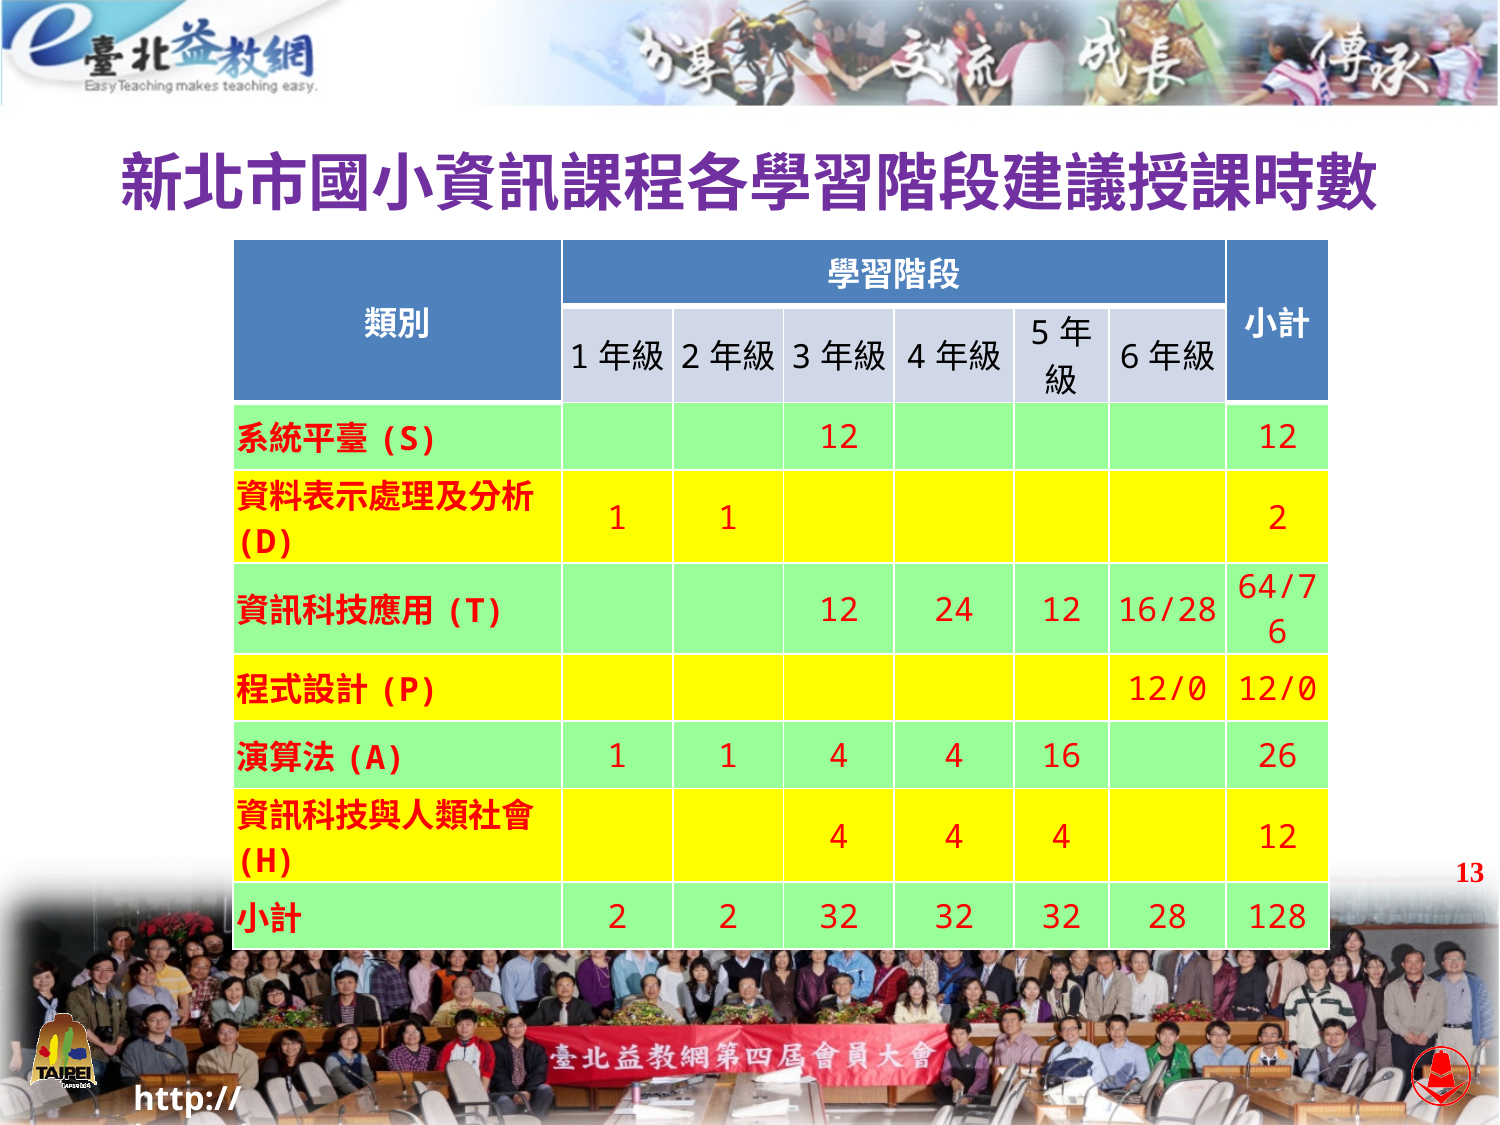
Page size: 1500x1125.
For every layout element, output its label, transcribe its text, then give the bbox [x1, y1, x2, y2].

table_cell 1 [674, 471, 783, 562]
table_header 小計 [1227, 240, 1328, 400]
table_cell 資訊科技應用(T) [234, 564, 561, 653]
table_cell 1年級 [563, 309, 672, 402]
table_cell 4 [784, 789, 893, 881]
table_cell 資料表示處理及分析(D) [234, 471, 561, 562]
table_cell [1015, 403, 1108, 469]
table_cell [1110, 403, 1225, 469]
table_header 類別 [234, 240, 561, 400]
table_cell [784, 655, 893, 720]
table_cell 4年級 [895, 309, 1013, 402]
table_cell 32 [1015, 883, 1108, 948]
table_cell [674, 655, 783, 720]
table_cell 2 [1227, 471, 1328, 562]
table_cell 4 [895, 722, 1013, 788]
table_cell 2 [674, 883, 783, 948]
table_cell 12 [784, 564, 893, 653]
table_cell 1 [674, 722, 783, 788]
slide_number 13 [1330, 840, 1500, 901]
table_cell 4 [784, 722, 893, 788]
table_cell 6年級 [1110, 309, 1225, 402]
table_cell [1015, 655, 1108, 720]
table_cell 128 [1227, 883, 1328, 948]
table_cell 12/0 [1110, 655, 1225, 720]
table_cell [1110, 471, 1225, 562]
table_cell 12 [1015, 564, 1108, 653]
table_cell 32 [784, 883, 893, 948]
table_cell 程式設計(P) [234, 655, 561, 720]
table_cell [563, 655, 672, 720]
table_cell 5年級 [1015, 309, 1108, 402]
table_cell 資訊科技與人類社會(H) [234, 789, 561, 881]
table_cell 演算法(A) [234, 722, 561, 788]
table_cell 28 [1110, 883, 1225, 948]
table_cell 12 [784, 403, 893, 469]
text_box 新北市國小資訊課程各學習階段建議授課時數 [53, 125, 1447, 232]
table_cell 64/76 [1227, 564, 1328, 653]
table_cell [895, 655, 1013, 720]
table_cell [563, 403, 672, 469]
table_cell [1015, 471, 1108, 562]
table_cell 小計 [234, 883, 561, 948]
table_cell [563, 564, 672, 653]
table_cell 26 [1227, 722, 1328, 788]
table_cell 1 [563, 471, 672, 562]
table_cell 3年級 [784, 309, 893, 402]
table_cell [1110, 722, 1225, 788]
table_cell 12 [1227, 405, 1328, 469]
table_cell 32 [895, 883, 1013, 948]
picture [0, 0, 1500, 1125]
table_cell [563, 789, 672, 881]
table_cell 16/28 [1110, 564, 1225, 653]
table_header 學習階段 [563, 240, 1225, 303]
table_cell [674, 403, 783, 469]
table_cell 4 [1015, 789, 1108, 881]
table_cell 2年級 [674, 309, 783, 402]
table_cell [784, 471, 893, 562]
table_cell 16 [1015, 722, 1108, 788]
table_cell [674, 564, 783, 653]
table_cell 24 [895, 564, 1013, 653]
table_cell 2 [563, 883, 672, 948]
table_cell 12/0 [1227, 655, 1328, 720]
table_cell 1 [563, 722, 672, 788]
table_cell [895, 471, 1013, 562]
table_cell 4 [895, 789, 1013, 881]
table_cell [895, 403, 1013, 469]
table_cell [674, 789, 783, 881]
table_cell [1110, 789, 1225, 881]
table_cell 系統平臺(S) [234, 405, 561, 469]
table_cell 12 [1227, 789, 1328, 881]
